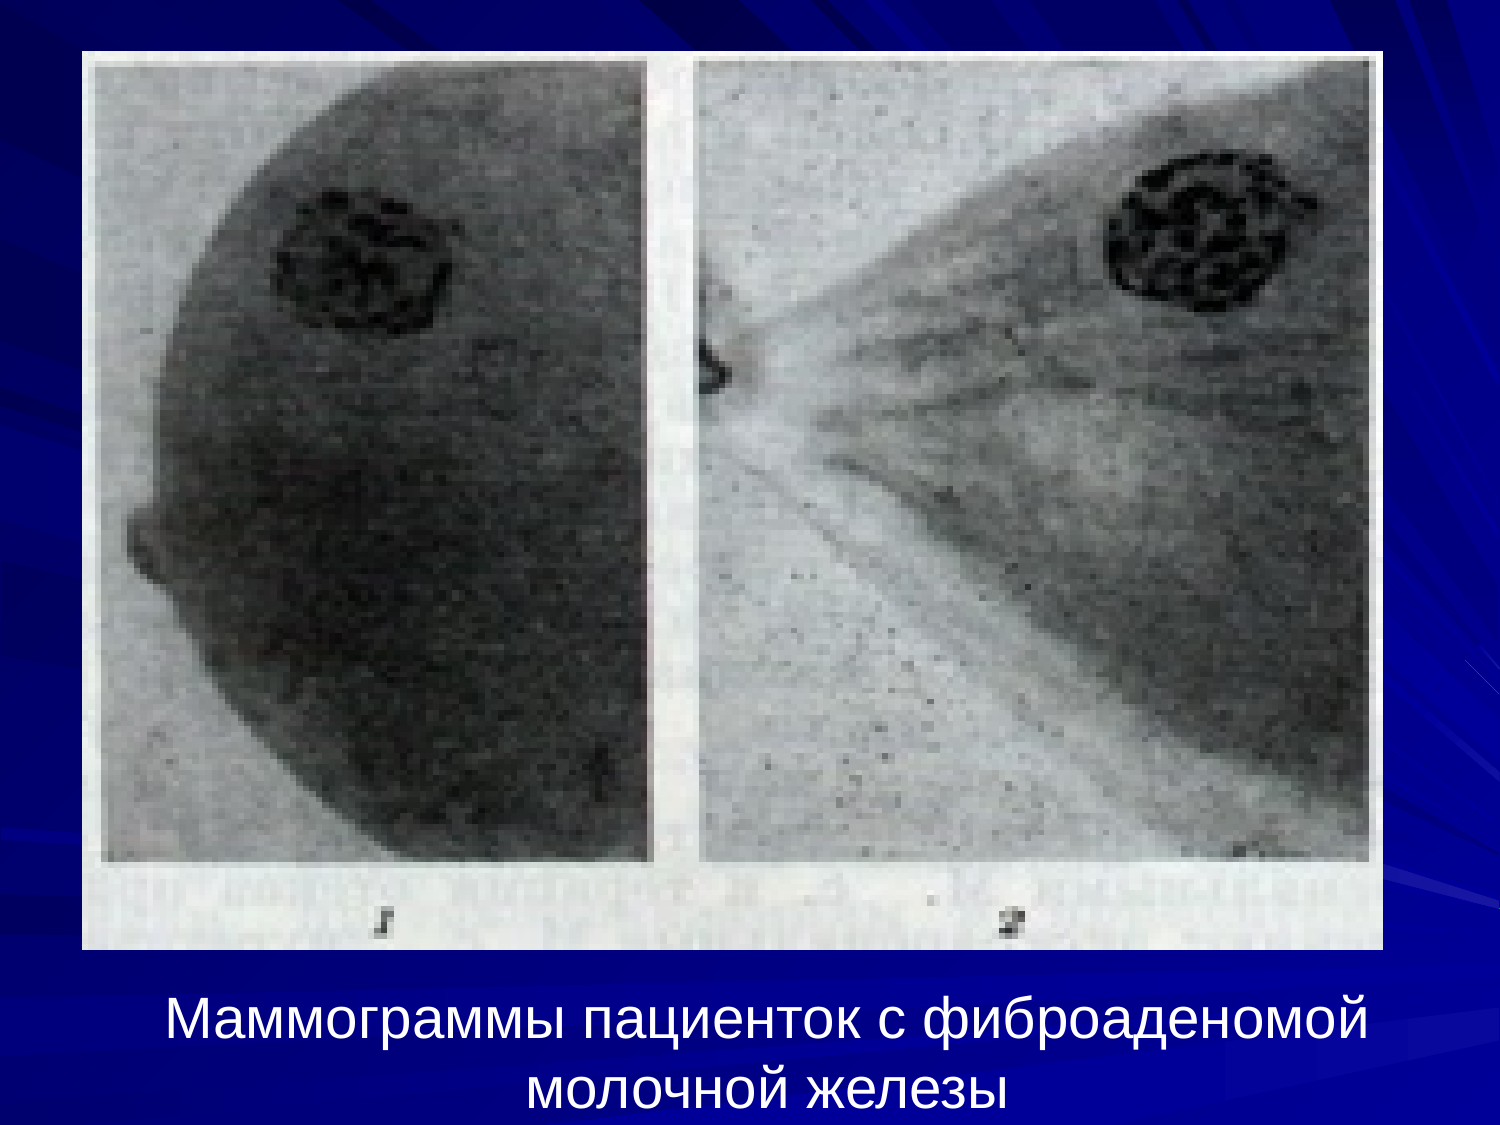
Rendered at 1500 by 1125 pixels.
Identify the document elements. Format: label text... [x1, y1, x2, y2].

text_box Маммограммы пациенток с фиброаденомой молочной железы [93, 972, 1442, 1125]
picture [81, 51, 1384, 950]
